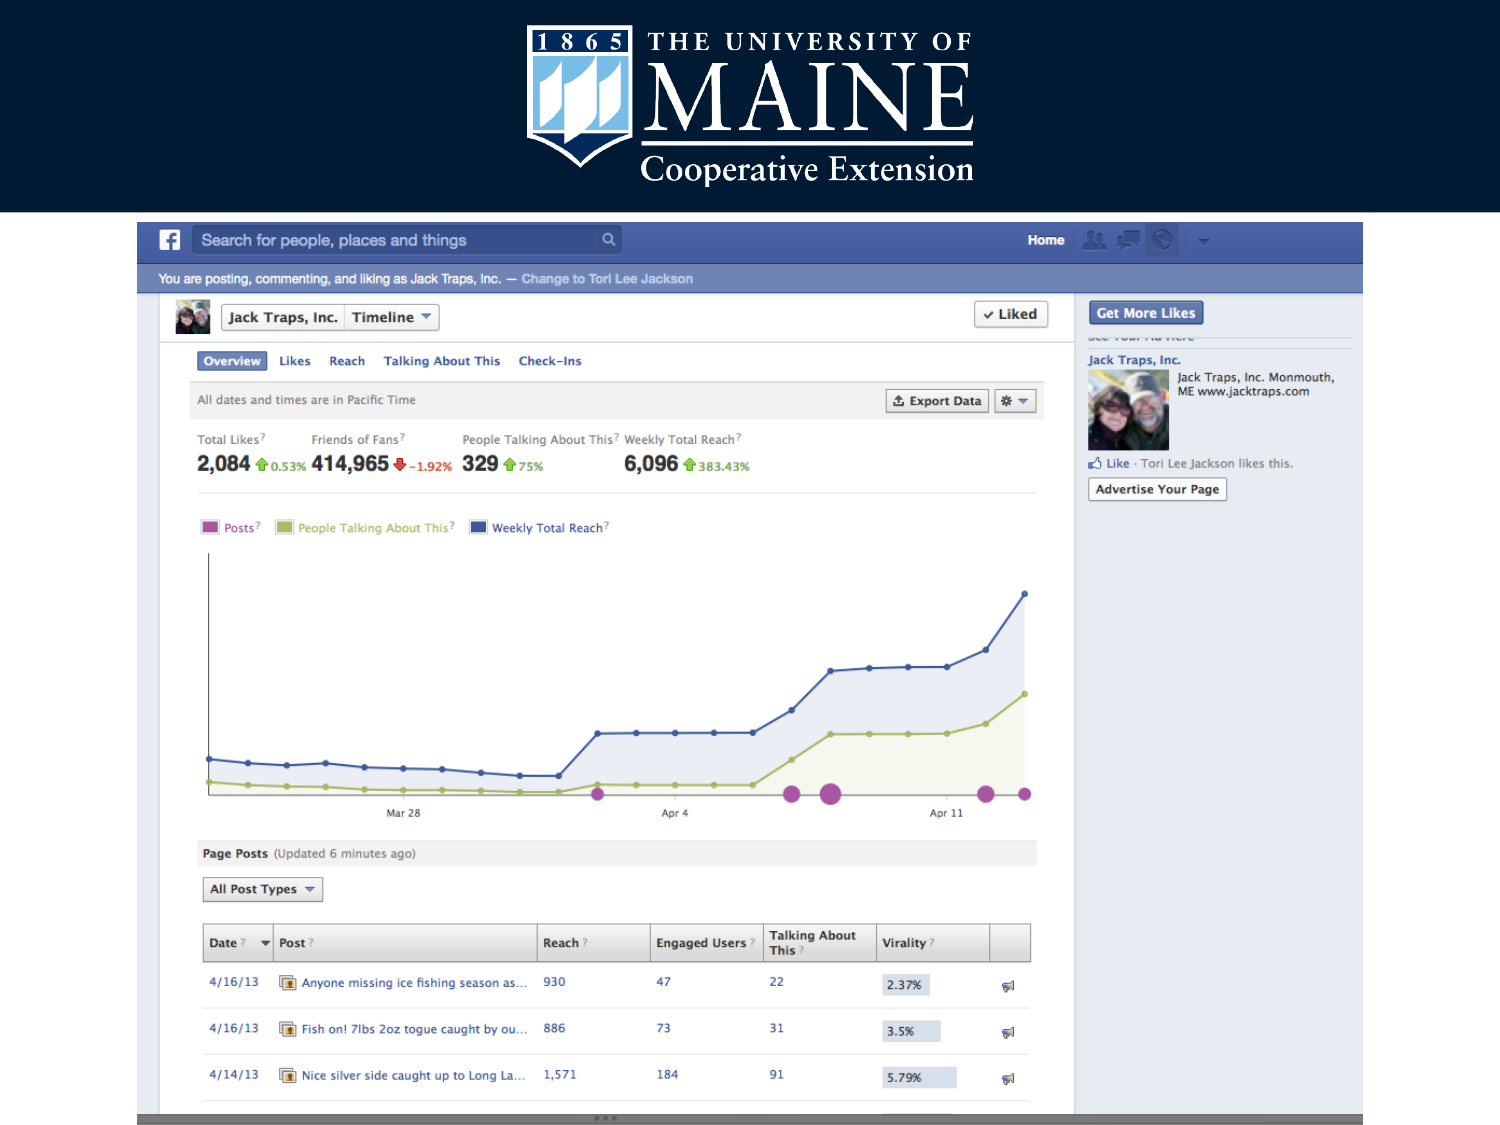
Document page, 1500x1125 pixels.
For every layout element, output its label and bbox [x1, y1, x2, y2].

picture [137, 222, 1363, 1125]
